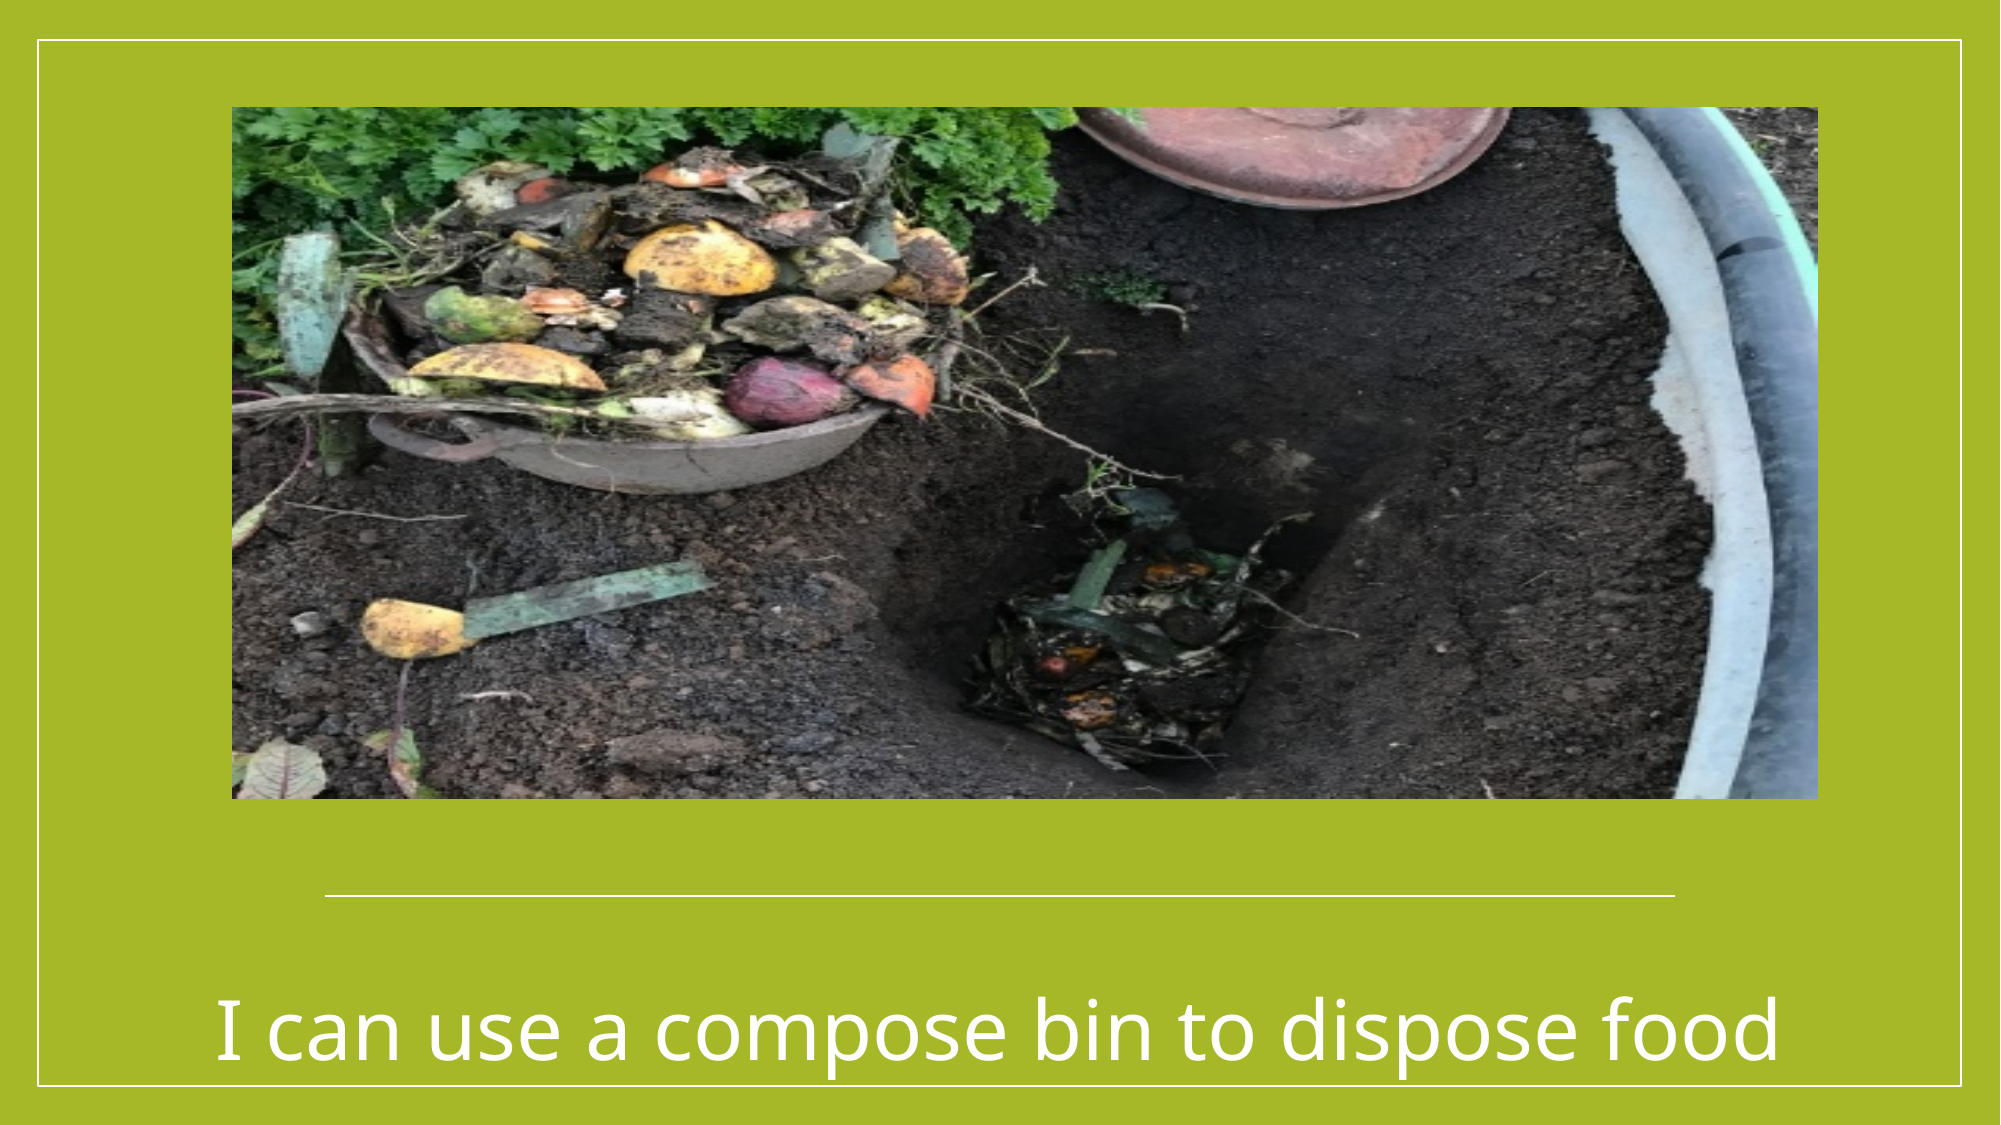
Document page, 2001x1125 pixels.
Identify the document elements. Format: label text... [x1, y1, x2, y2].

title I can use a compose bin to dispose food [182, 808, 1818, 1085]
text_box [36, 38, 1963, 1088]
picture [231, 106, 1818, 799]
